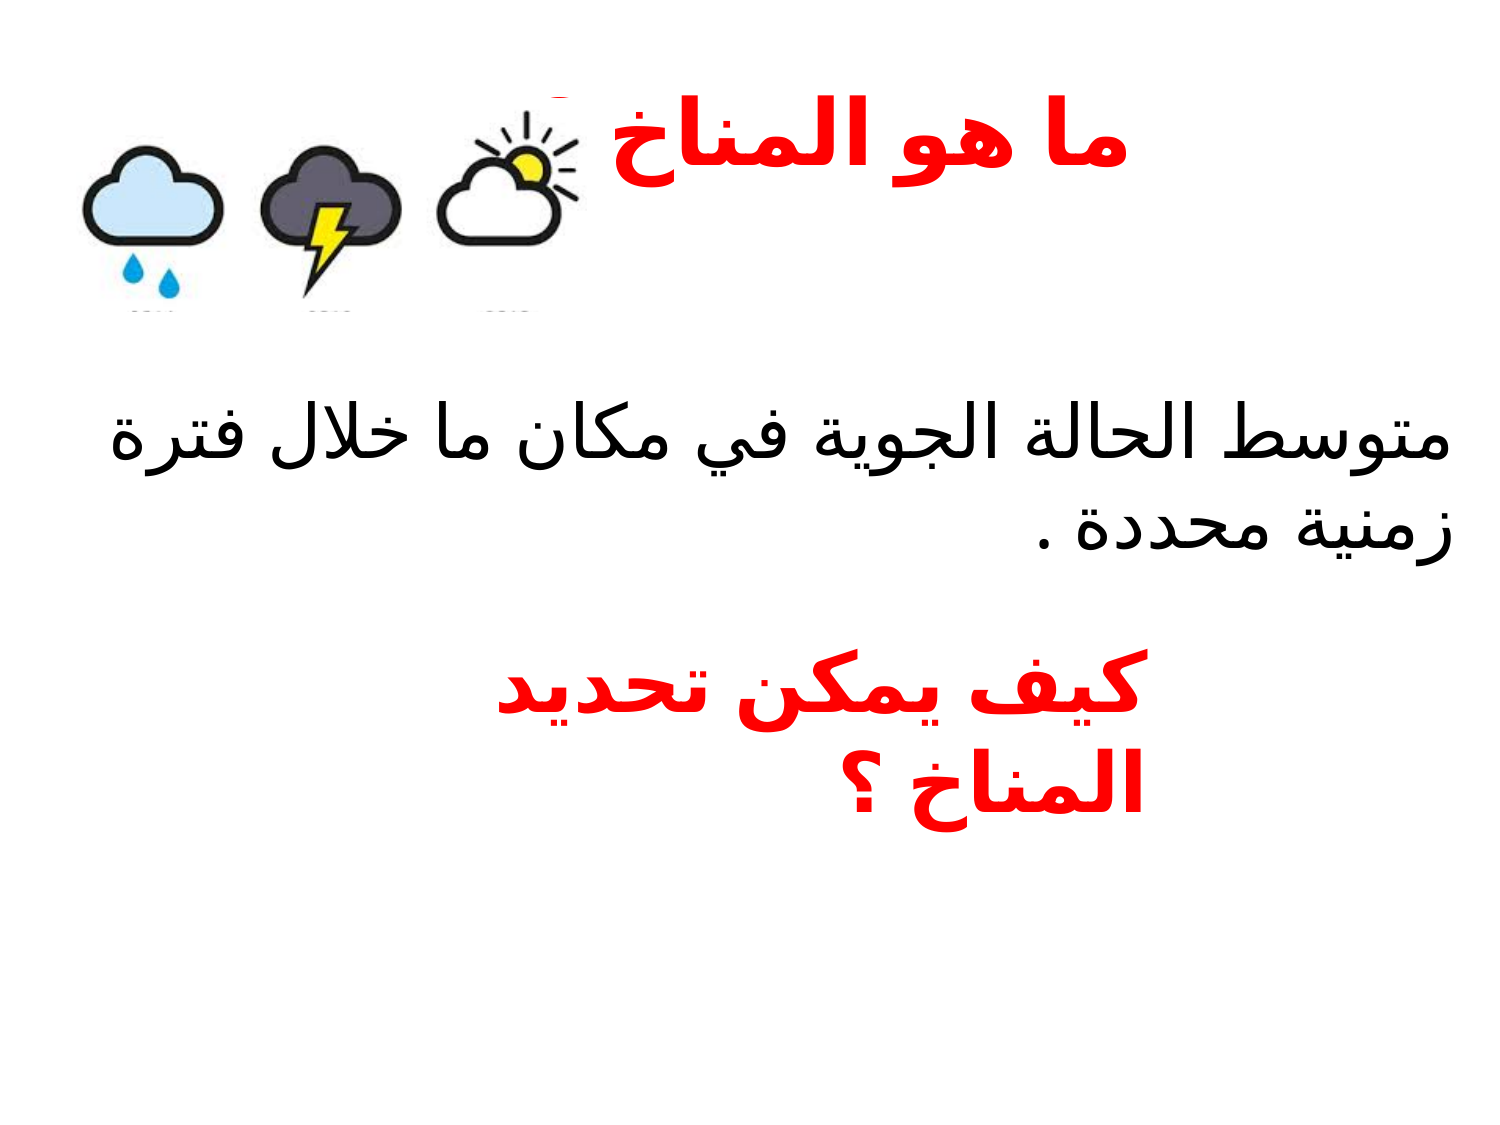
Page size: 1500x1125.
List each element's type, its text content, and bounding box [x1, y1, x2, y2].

text_box متوسط الحالة الجوية في مكان ما خلال فترة زمنية محددة . [41, 376, 1471, 572]
text_box كيف يمكن تحديد المناخ ؟ [371, 621, 1164, 837]
text_box ما هو المناخ ؟ [466, 66, 1199, 191]
picture [76, 98, 597, 312]
